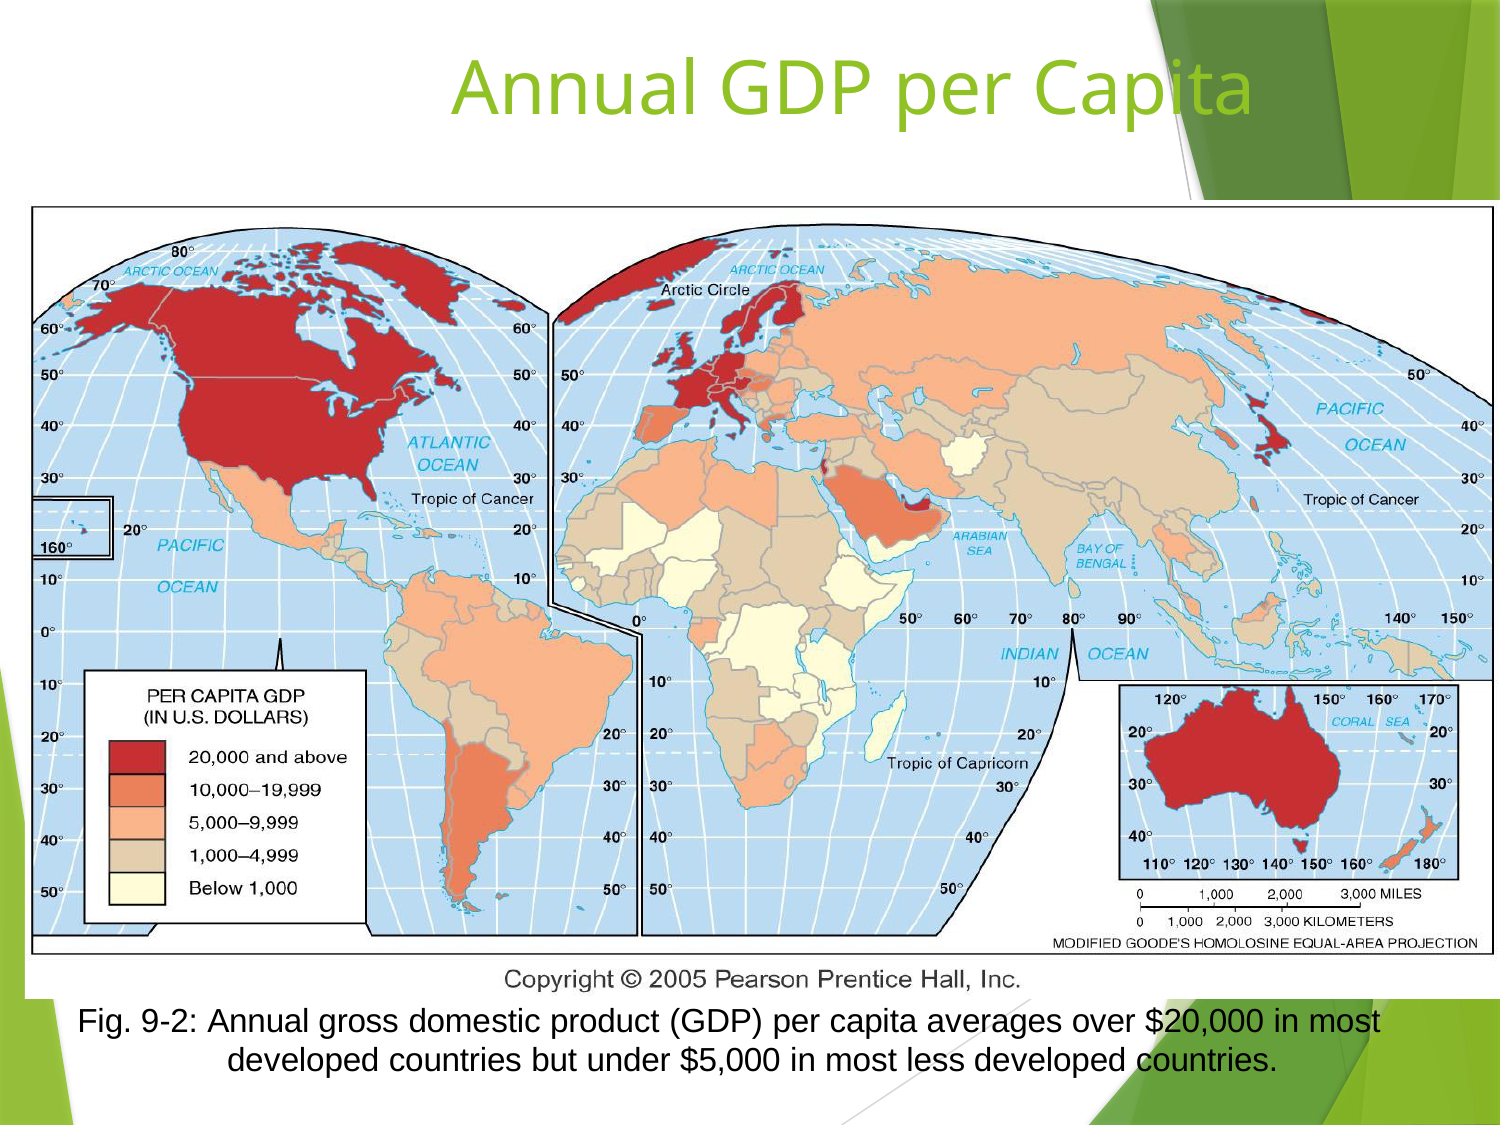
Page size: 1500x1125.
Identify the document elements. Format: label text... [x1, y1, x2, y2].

text_box Fig. 9-2: Annual gross domestic product (GDP) per capita averages over $20,000 in most developed countries but under $5,000 in most less developed countries. [75, 999, 1393, 1079]
text_box [24, 200, 1500, 999]
title Annual GDP per Capita [225, 14, 1267, 200]
